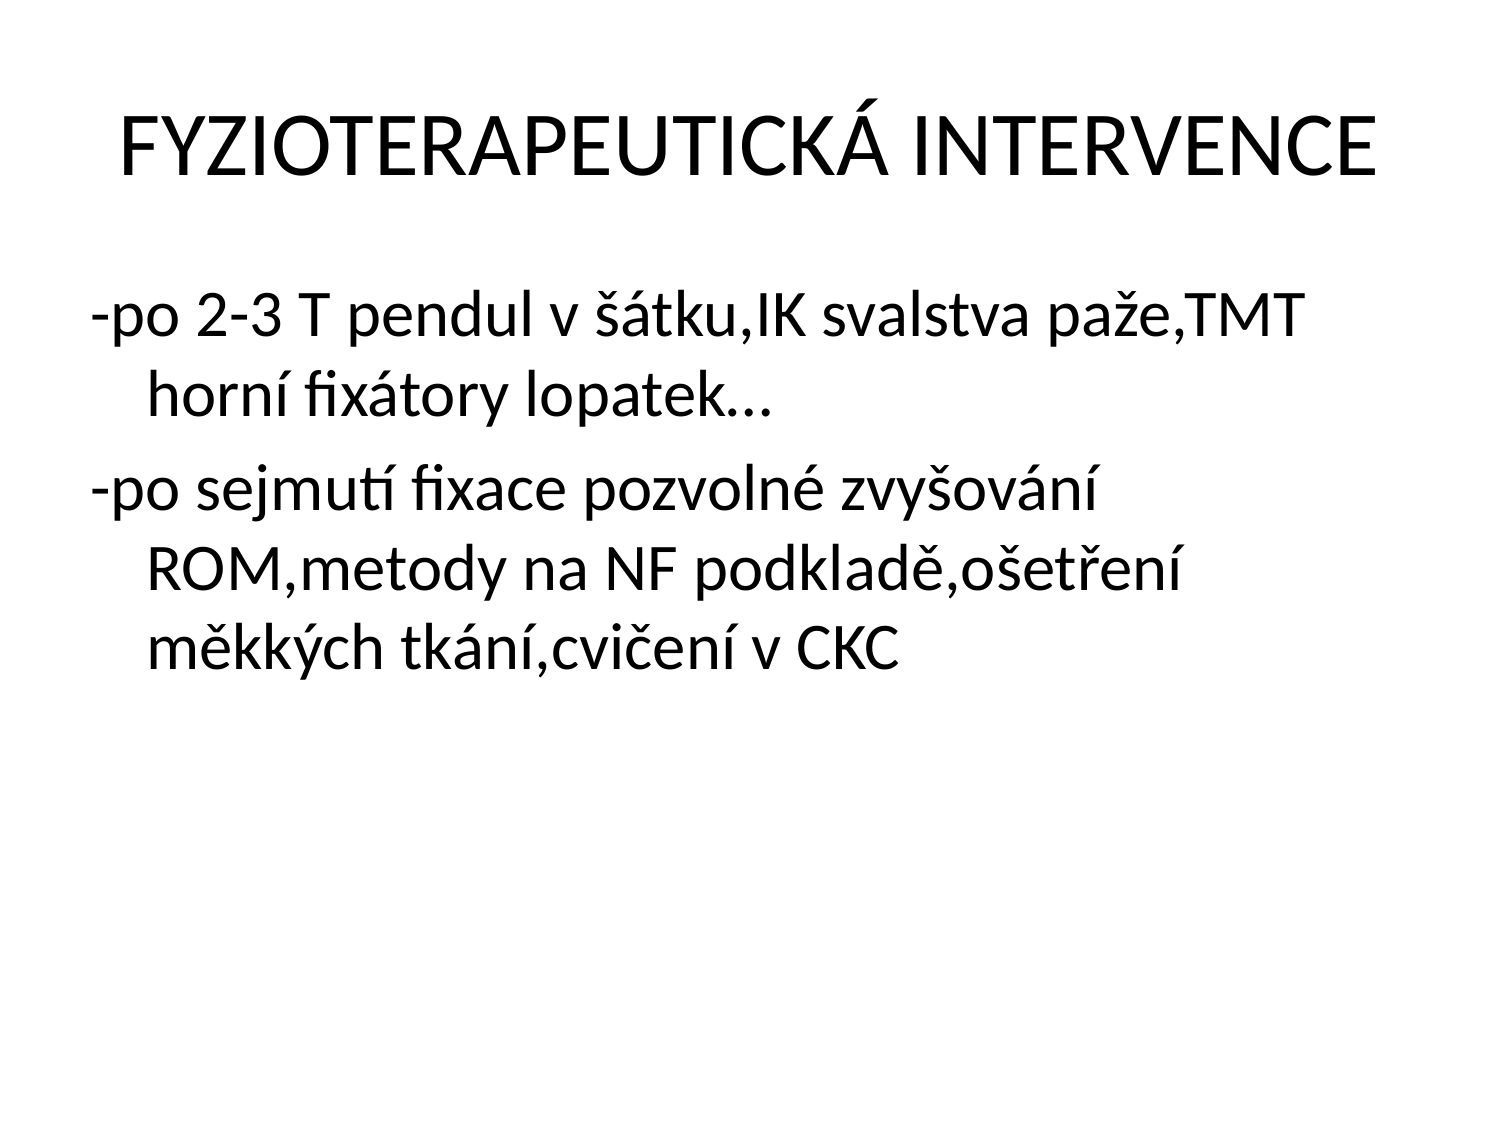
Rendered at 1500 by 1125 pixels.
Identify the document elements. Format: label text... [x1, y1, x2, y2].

title FYZIOTERAPEUTICKÁ INTERVENCE [75, 45, 1425, 233]
list -po 2-3 T pendul v šátku,IK svalstva paže,TMT horní fixátory lopatek… -po sejmutí fixace pozvolné zvyšování ROM,metody na NF podkladě,ošetření měkkých tkání,cvičení v CKC [75, 262, 1425, 1005]
